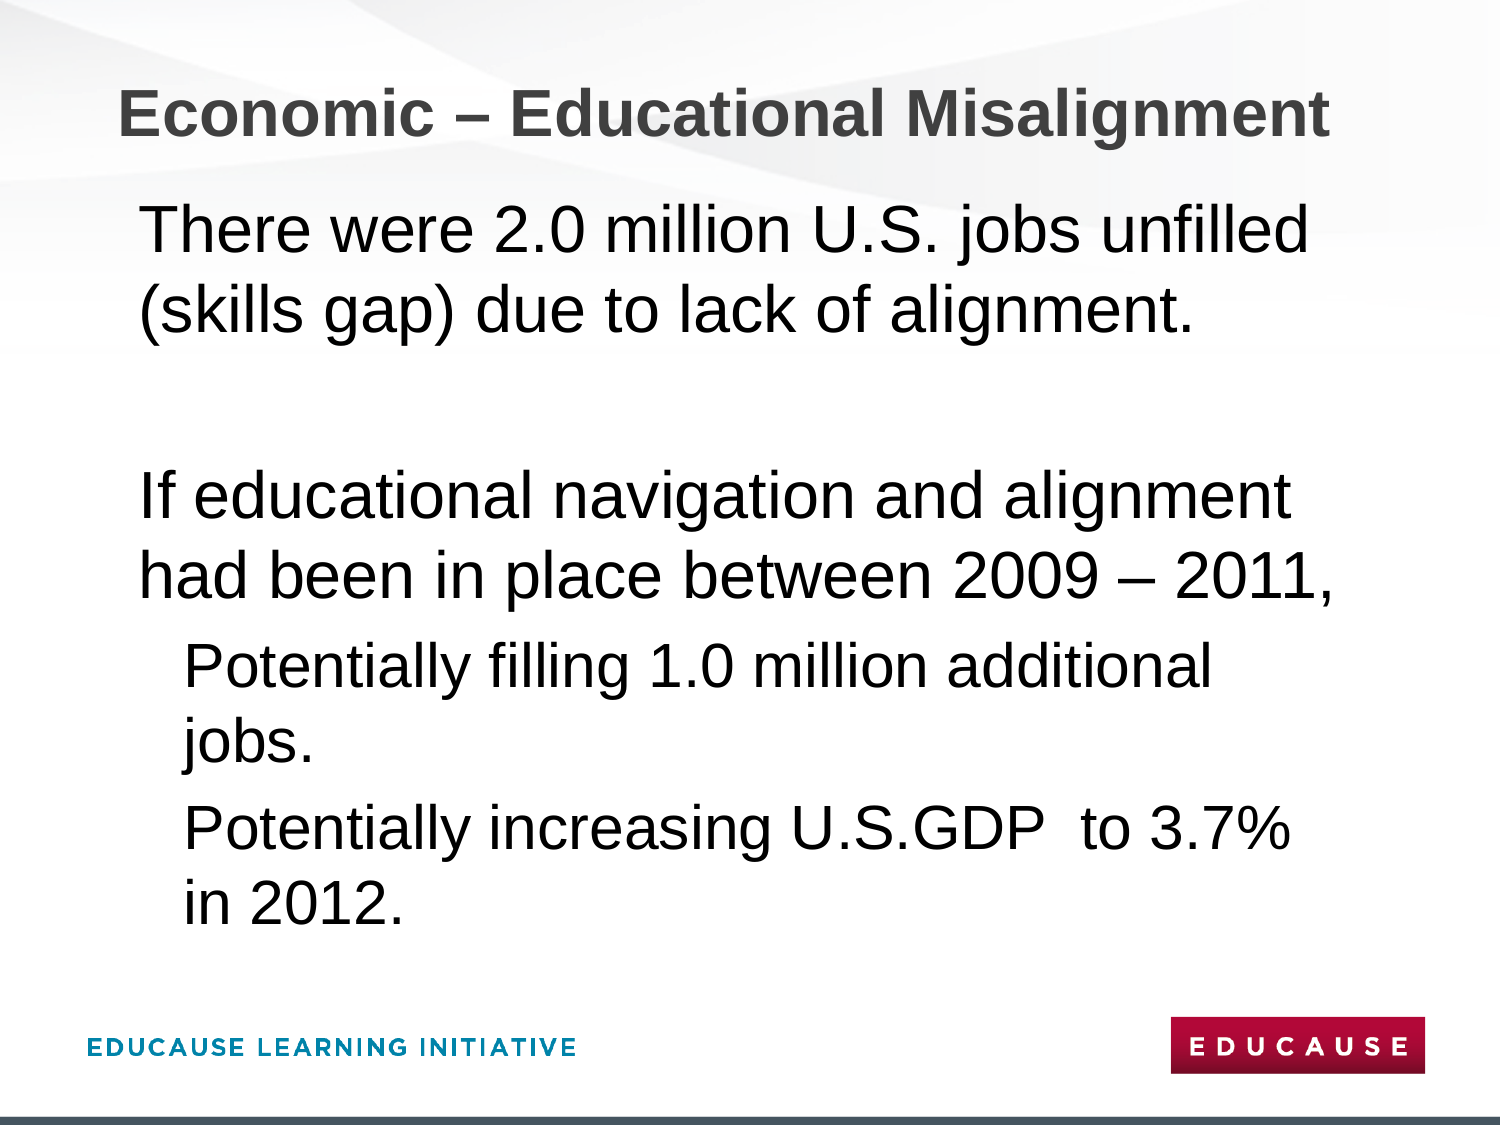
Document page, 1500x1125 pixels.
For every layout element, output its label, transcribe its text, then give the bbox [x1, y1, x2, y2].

text_box There were 2.0 million U.S. jobs unfilled (skills gap) due to lack of alignment. If educational navigation and alignment had been in place between 2009 – 2011, Potentially filling 1.0 million additional jobs. Potentially increasing U.S.GDP to 3.7% in 2012. [93, 177, 1357, 1116]
text_box Economic – Educational Misalignment [49, 62, 1400, 225]
picture [0, 0, 1500, 1125]
